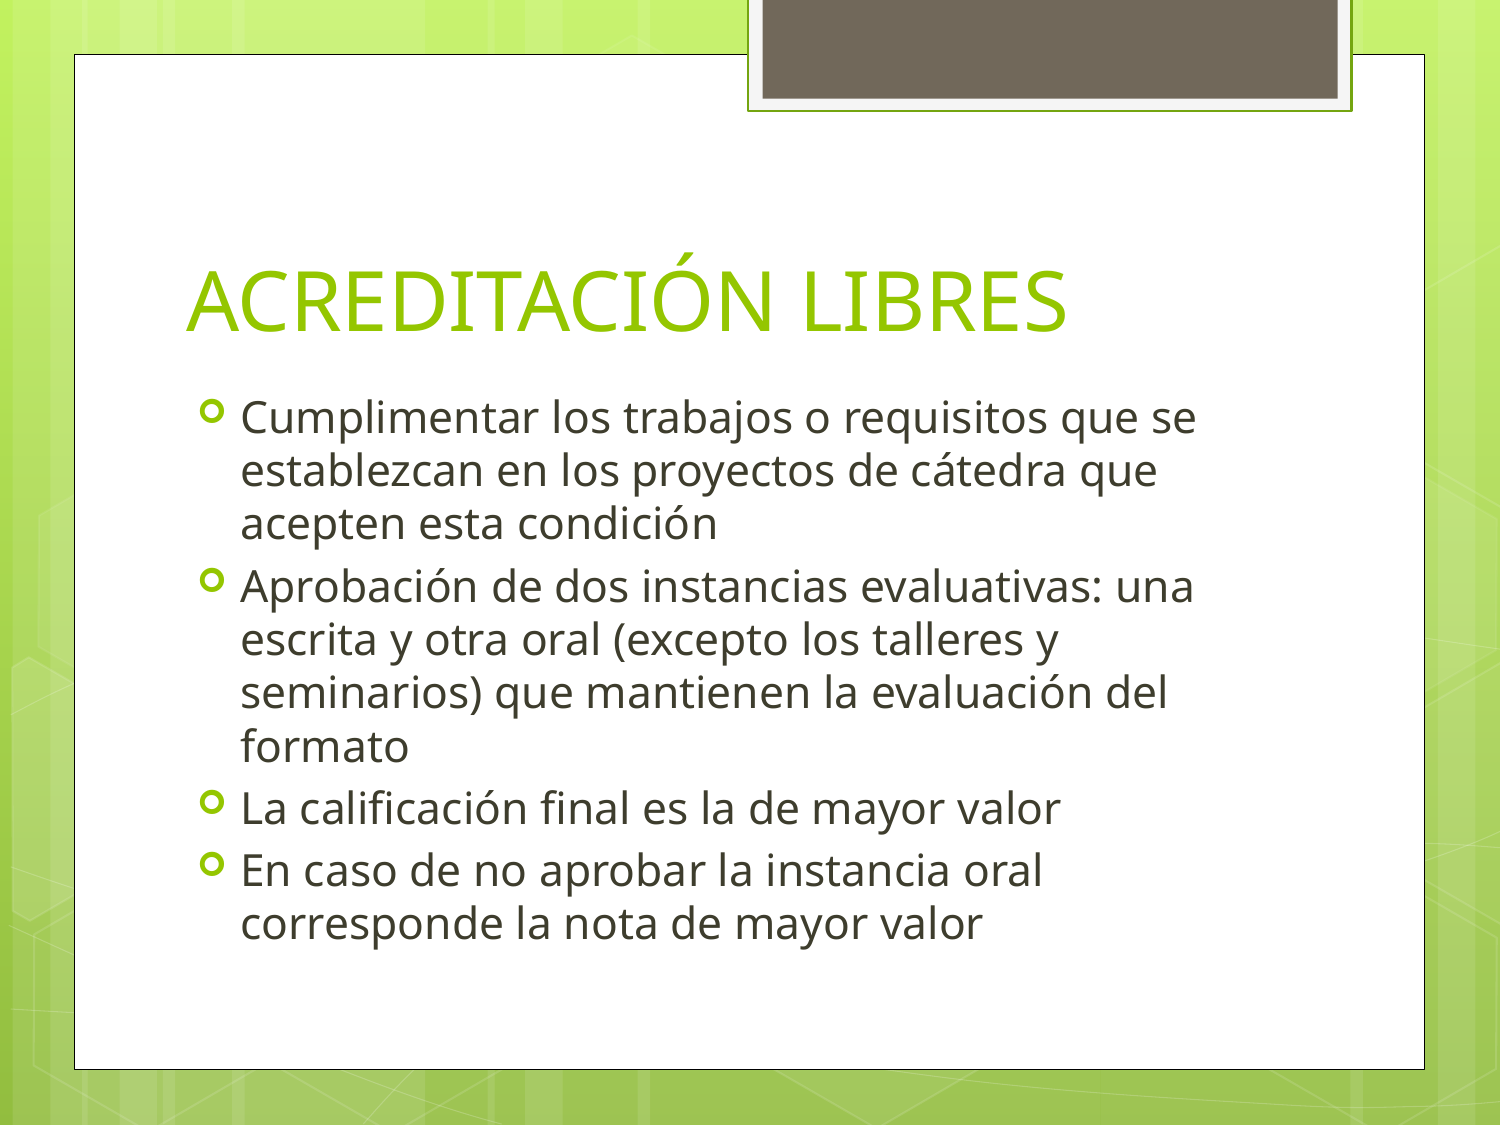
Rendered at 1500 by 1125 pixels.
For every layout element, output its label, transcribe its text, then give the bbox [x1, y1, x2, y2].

title ACREDITACIÓN LIBRES [171, 168, 1324, 357]
list Cumplimentar los trabajos o requisitos que se establezcan en los proyectos de cátedra que acepten esta condición Aprobación de dos instancias evaluativas: una escrita y otra oral (excepto los talleres y seminarios) que mantienen la evaluación del formato La calificación final es la de mayor valor En caso de no aprobar la instancia oral corresponde la nota de mayor valor [171, 381, 1283, 957]
